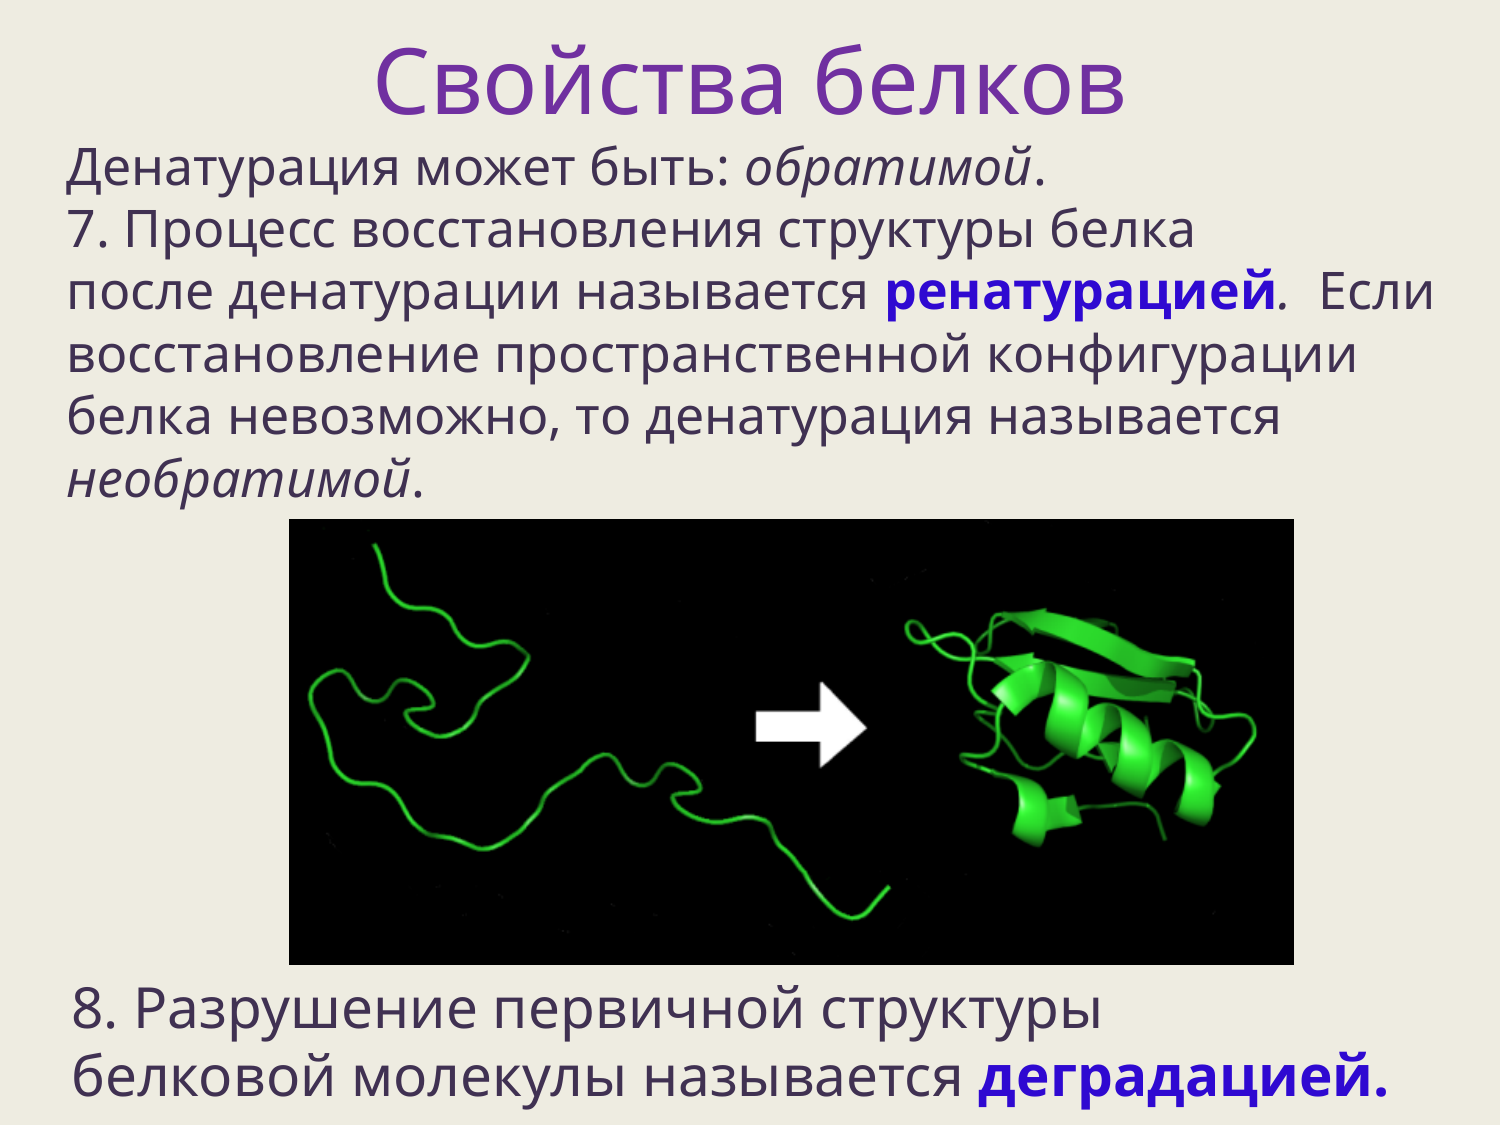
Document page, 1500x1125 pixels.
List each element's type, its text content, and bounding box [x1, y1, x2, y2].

text_box Денатурация может быть: обратимой. 7. Процесс восстановления структуры белка после денатурации называется ренатурацией. Если восстановление пространственной конфигурации белка невозможно, то денатурация называется необратимой. [0, 125, 1500, 587]
title Свойства белков [75, 0, 1425, 125]
text_box 8. Разрушение первичной структуры белковой молекулы называется деградацией. [0, 964, 1500, 1118]
picture [288, 519, 1294, 965]
